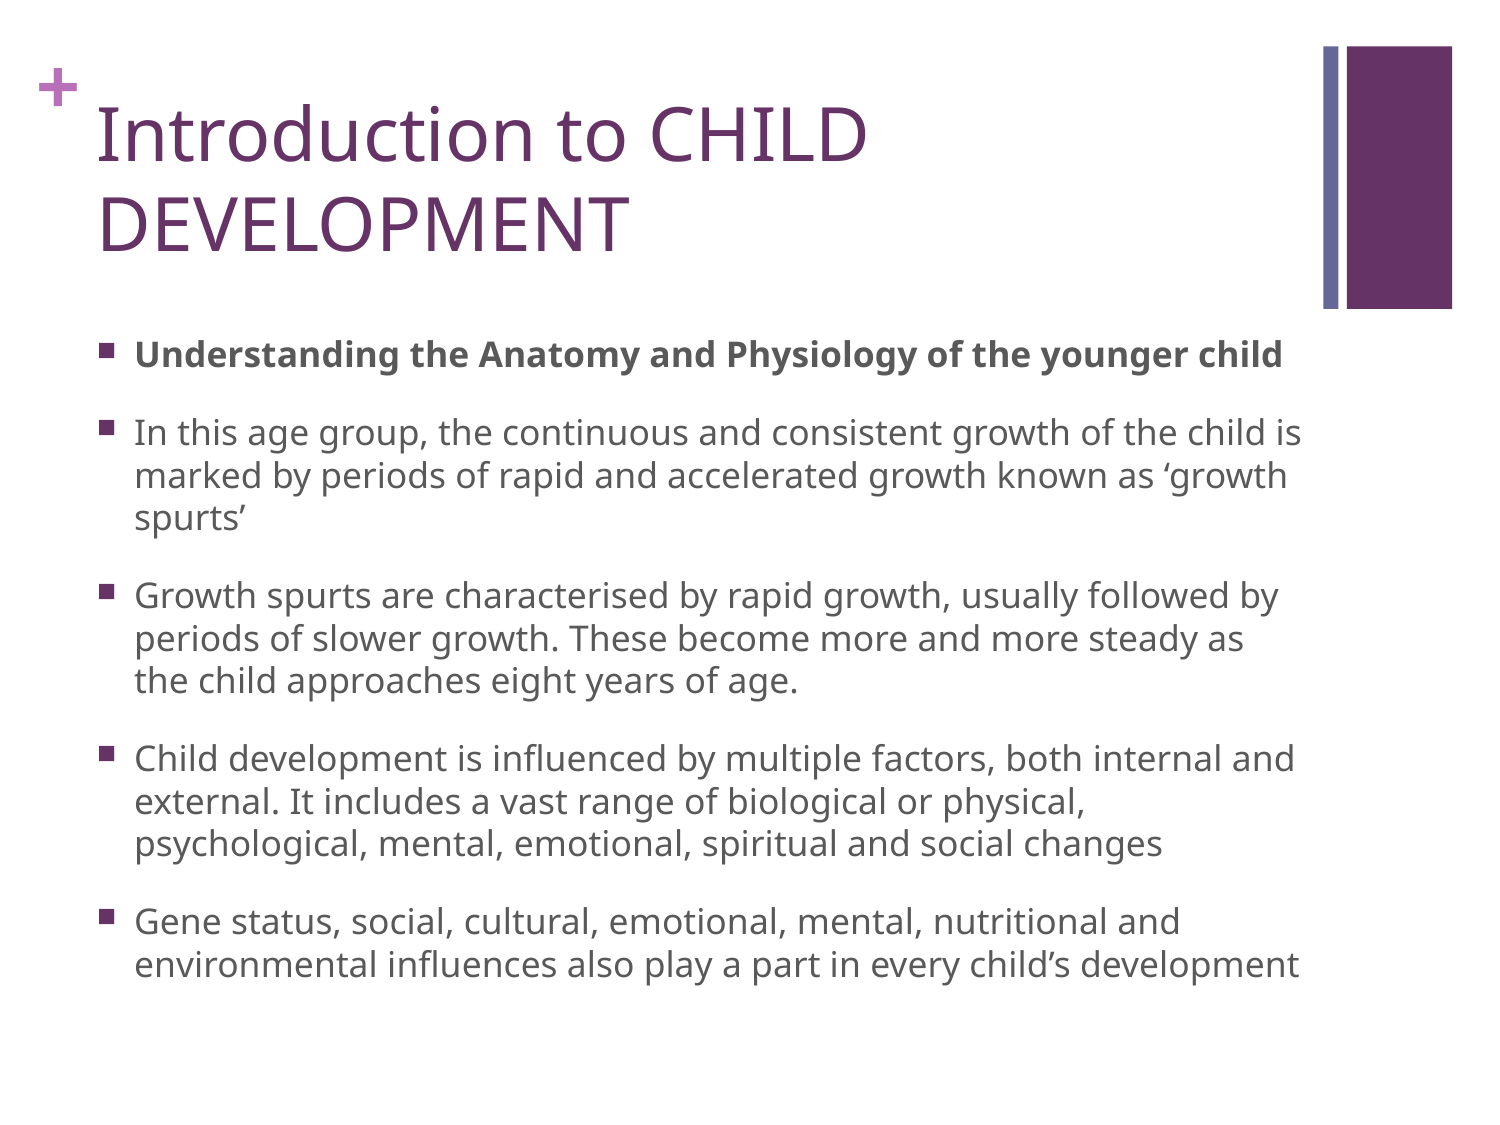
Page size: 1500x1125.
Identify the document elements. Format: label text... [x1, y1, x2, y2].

title Introduction to CHILD DEVELOPMENT [81, 79, 1322, 263]
list Understanding the Anatomy and Physiology of the younger child In this age group, the continuous and consistent growth of the child is marked by periods of rapid and accelerated growth known as ‘growth spurts’ Growth spurts are characterised by rapid growth, usually followed by periods of slower growth. These become more and more steady as the child approaches eight years of age. Child development is influenced by multiple factors, both internal and external. It includes a vast range of biological or physical, psychological, mental, emotional, spiritual and social changes Gene status, social, cultural, emotional, mental, nutritional and environmental influences also play a part in every child’s development [81, 324, 1322, 1005]
